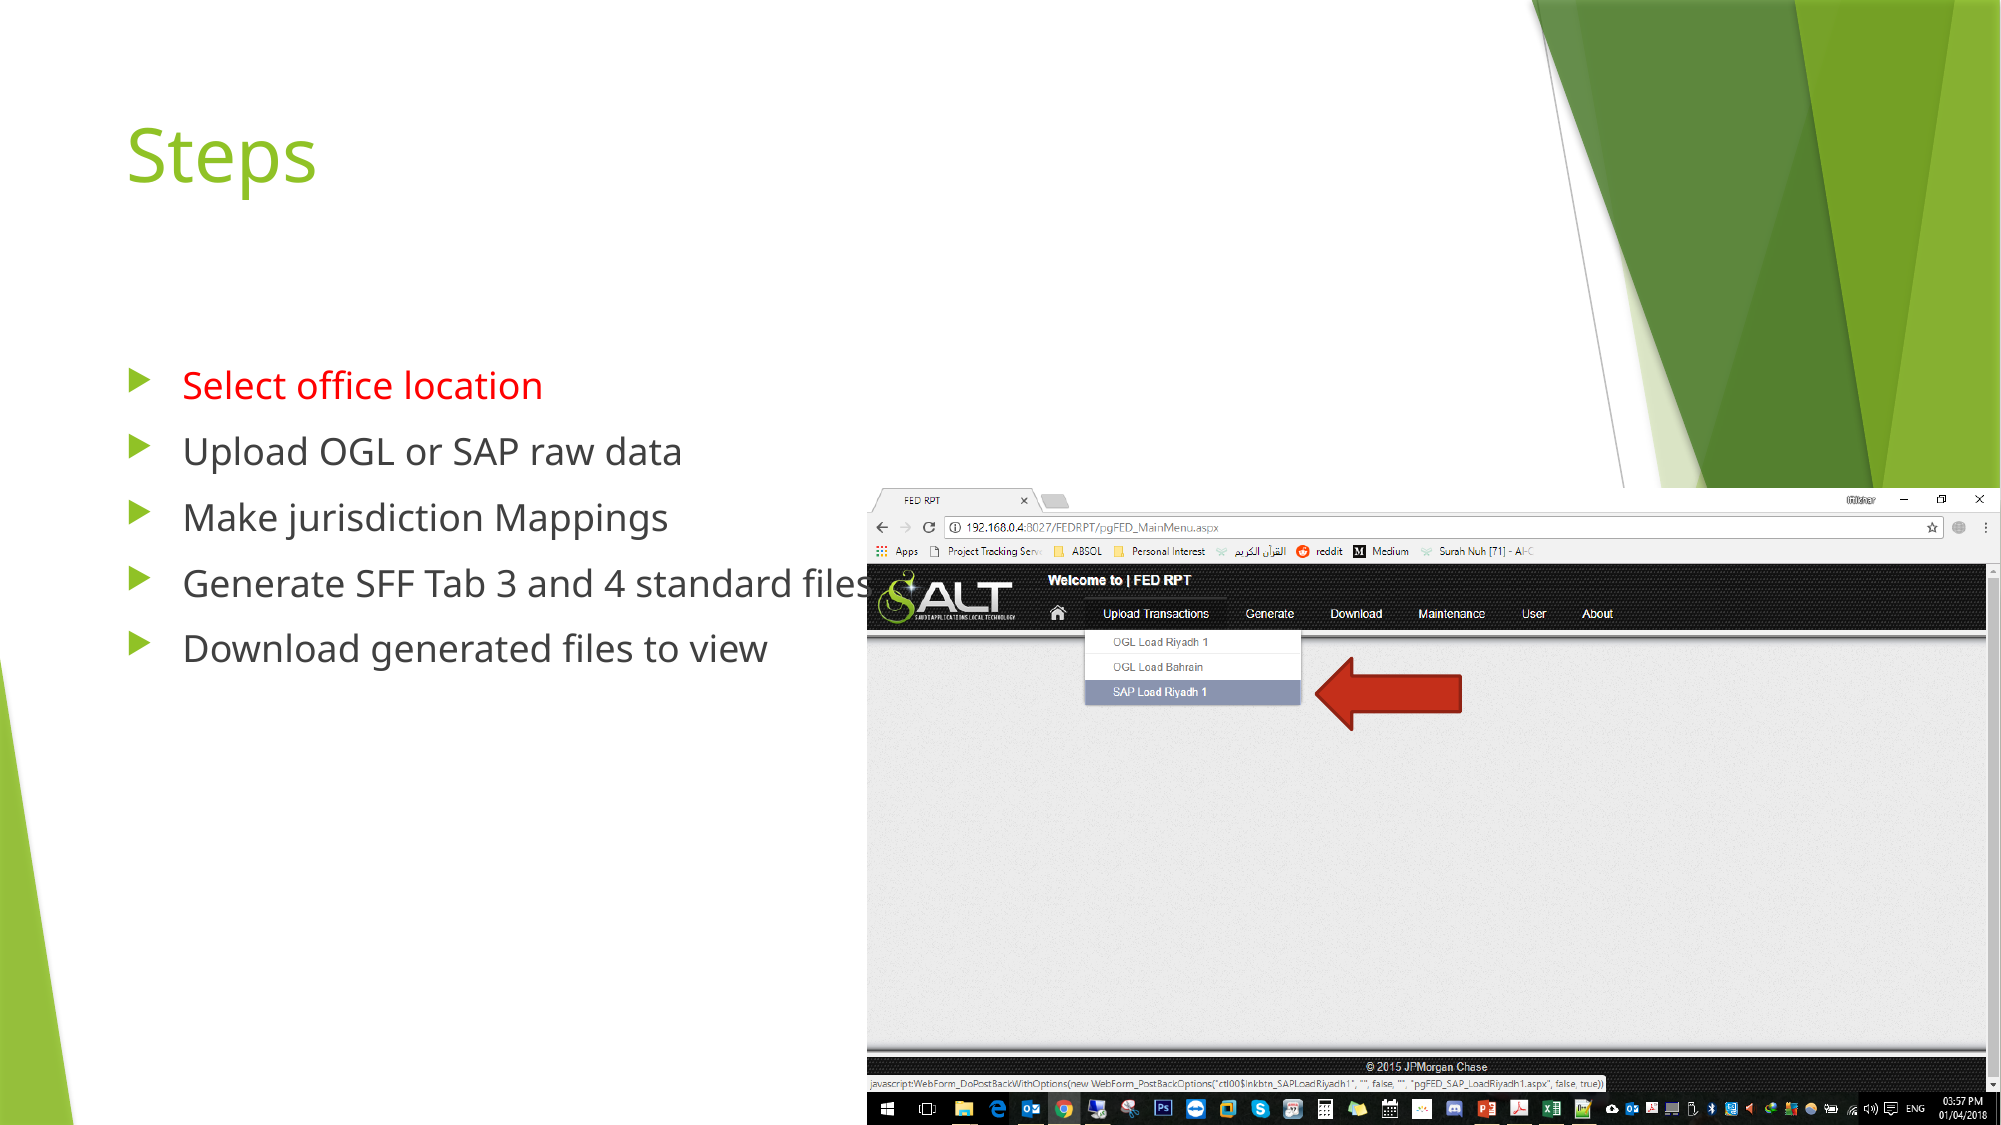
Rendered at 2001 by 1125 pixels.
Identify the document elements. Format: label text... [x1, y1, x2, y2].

list Select office location Upload OGL or SAP raw data Make jurisdiction Mappings Generate SFF Tab 3 and 4 standard files Download generated files to view [111, 354, 1522, 992]
title Steps [111, 99, 1522, 317]
picture [867, 487, 2000, 1125]
